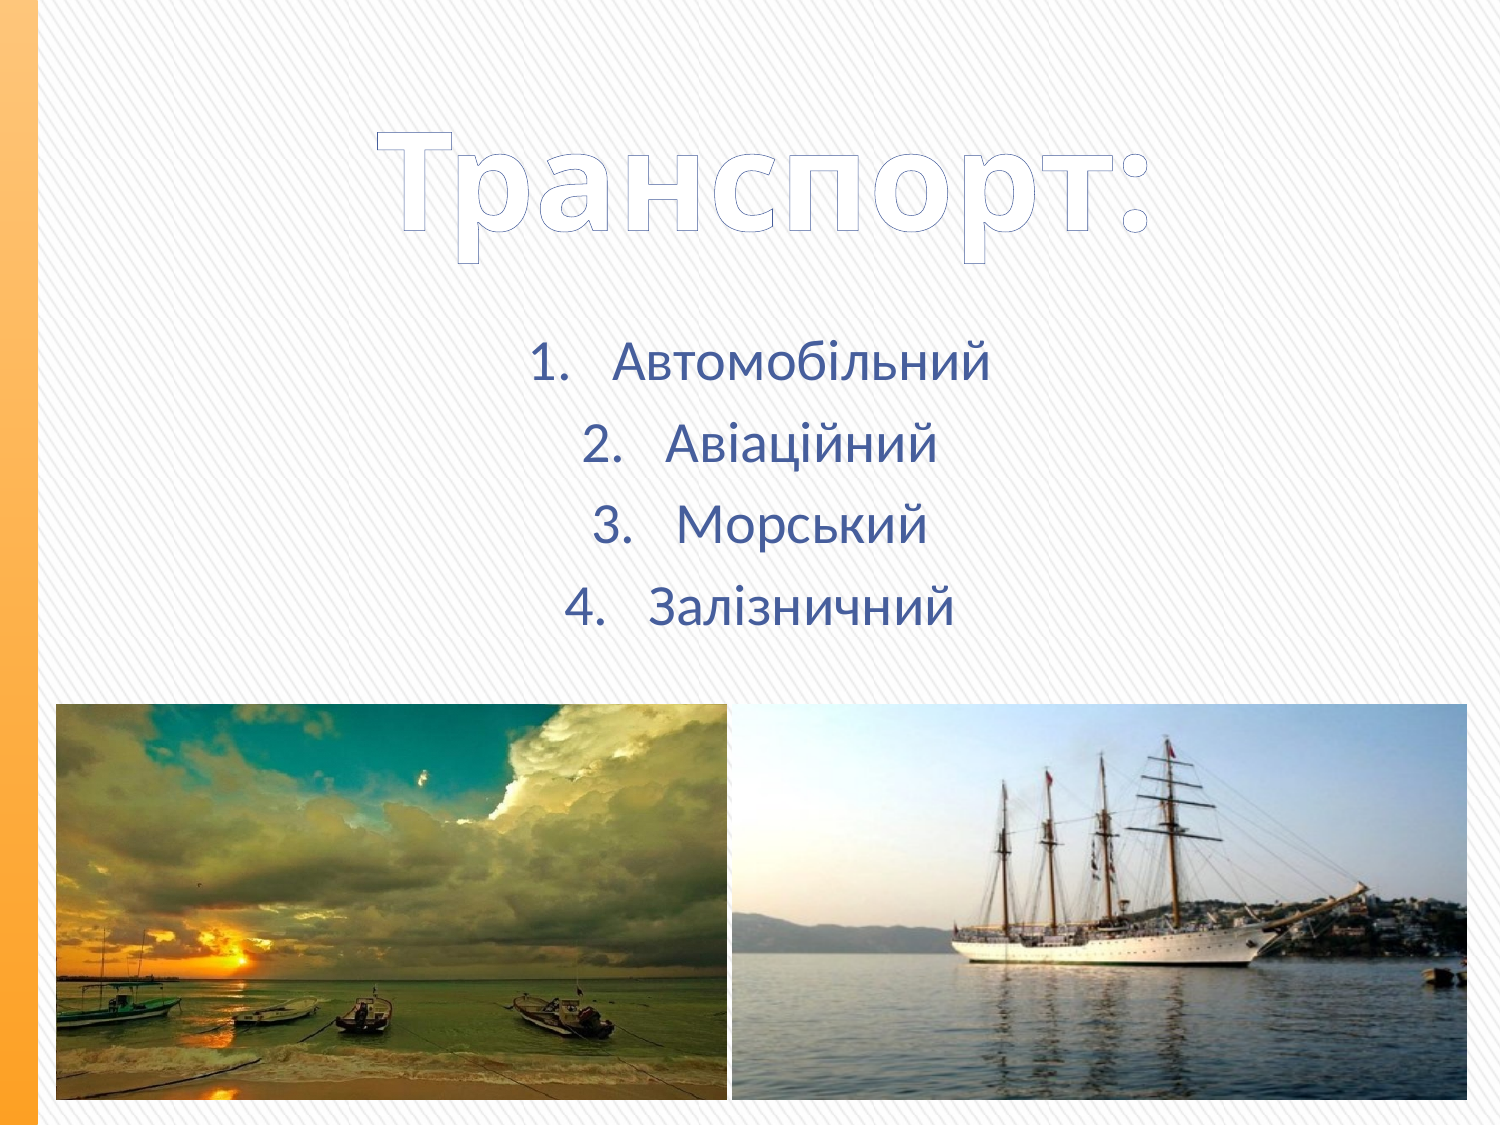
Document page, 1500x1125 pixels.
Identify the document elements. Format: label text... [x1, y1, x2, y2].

title Транспорт: [171, 78, 1359, 266]
list Автомобільний Авіаційний Морський Залізничний [147, 314, 1373, 702]
picture [56, 703, 727, 1101]
picture [731, 703, 1467, 1101]
